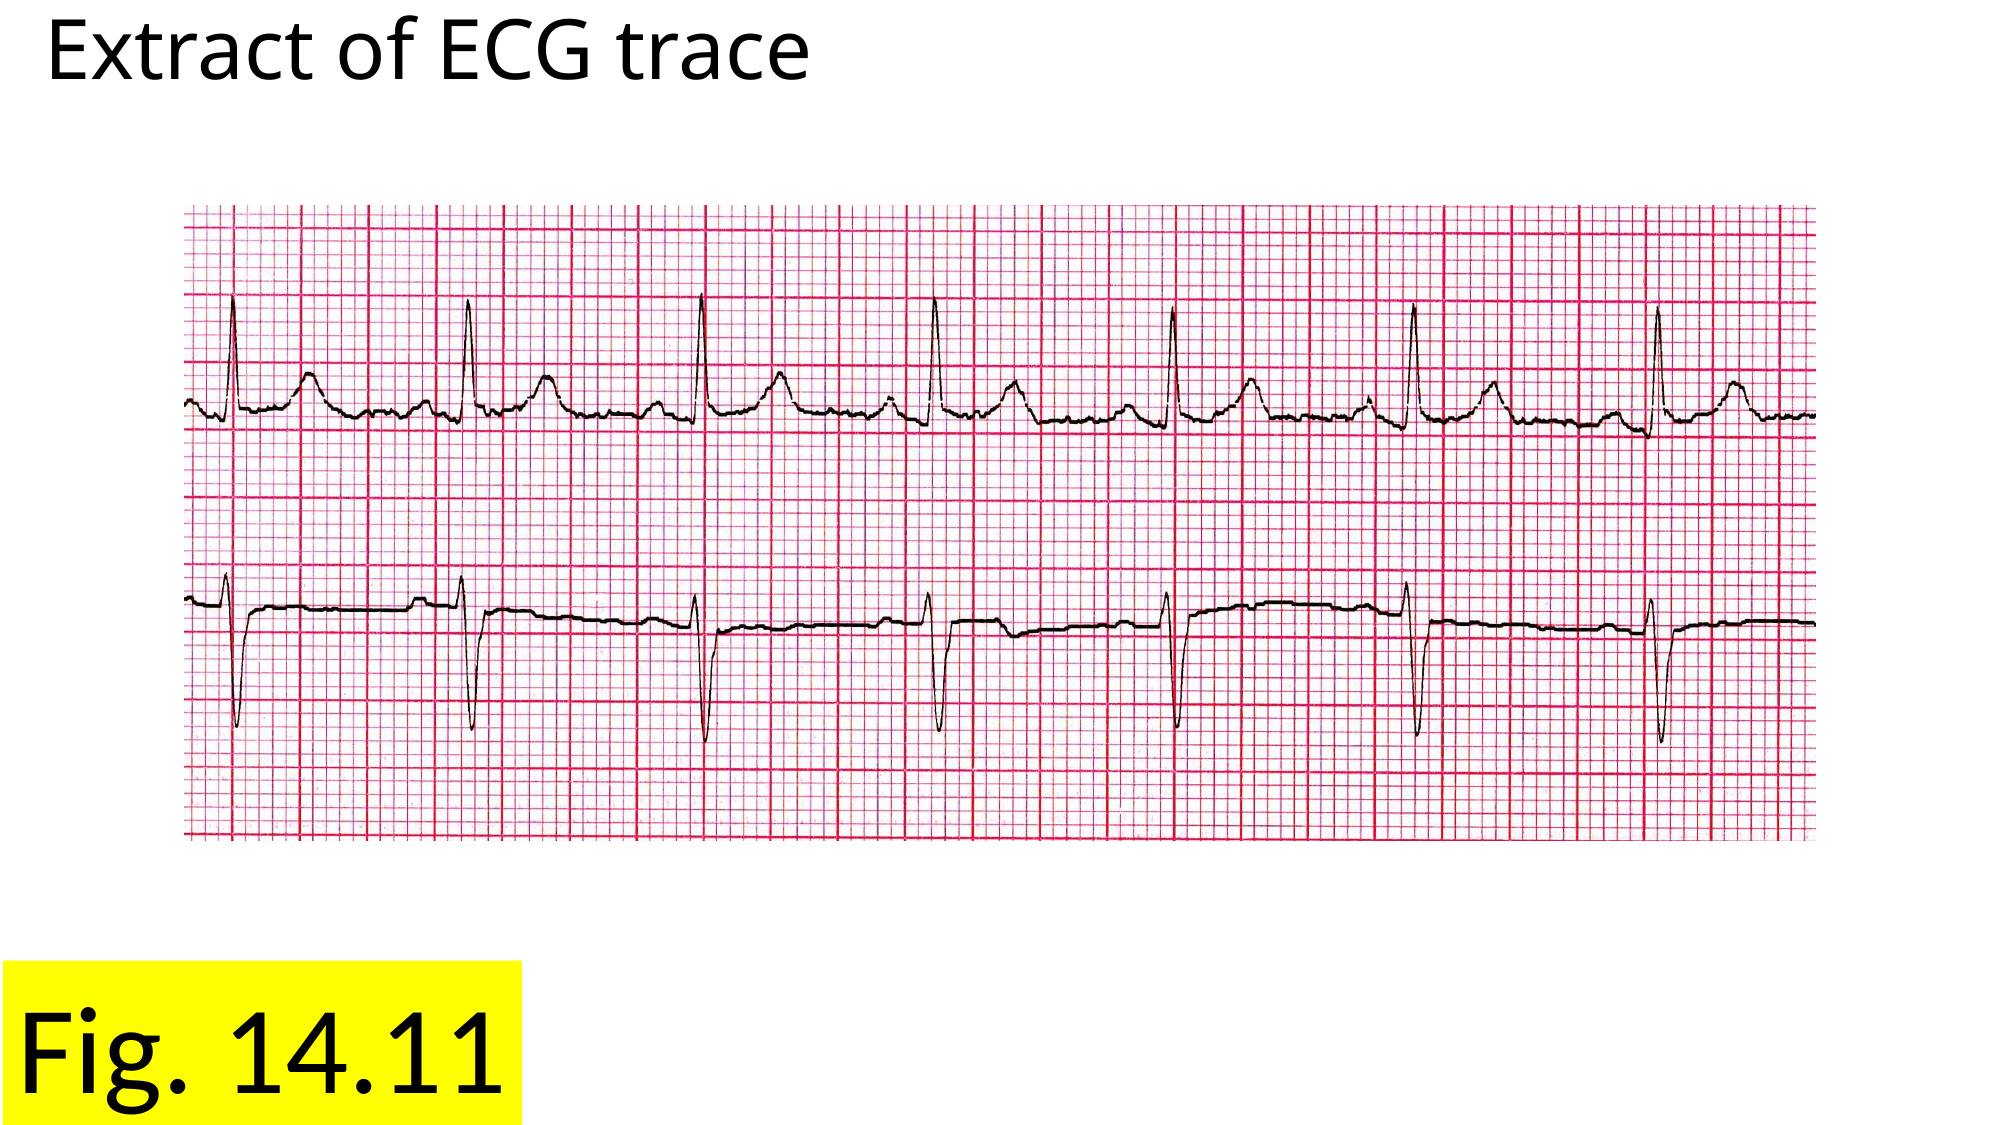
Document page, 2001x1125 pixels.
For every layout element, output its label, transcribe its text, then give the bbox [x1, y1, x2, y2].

picture [184, 205, 1816, 841]
title Extract of ECG trace [29, 0, 1973, 285]
text_box Fig. 14.11 [2, 960, 522, 1125]
